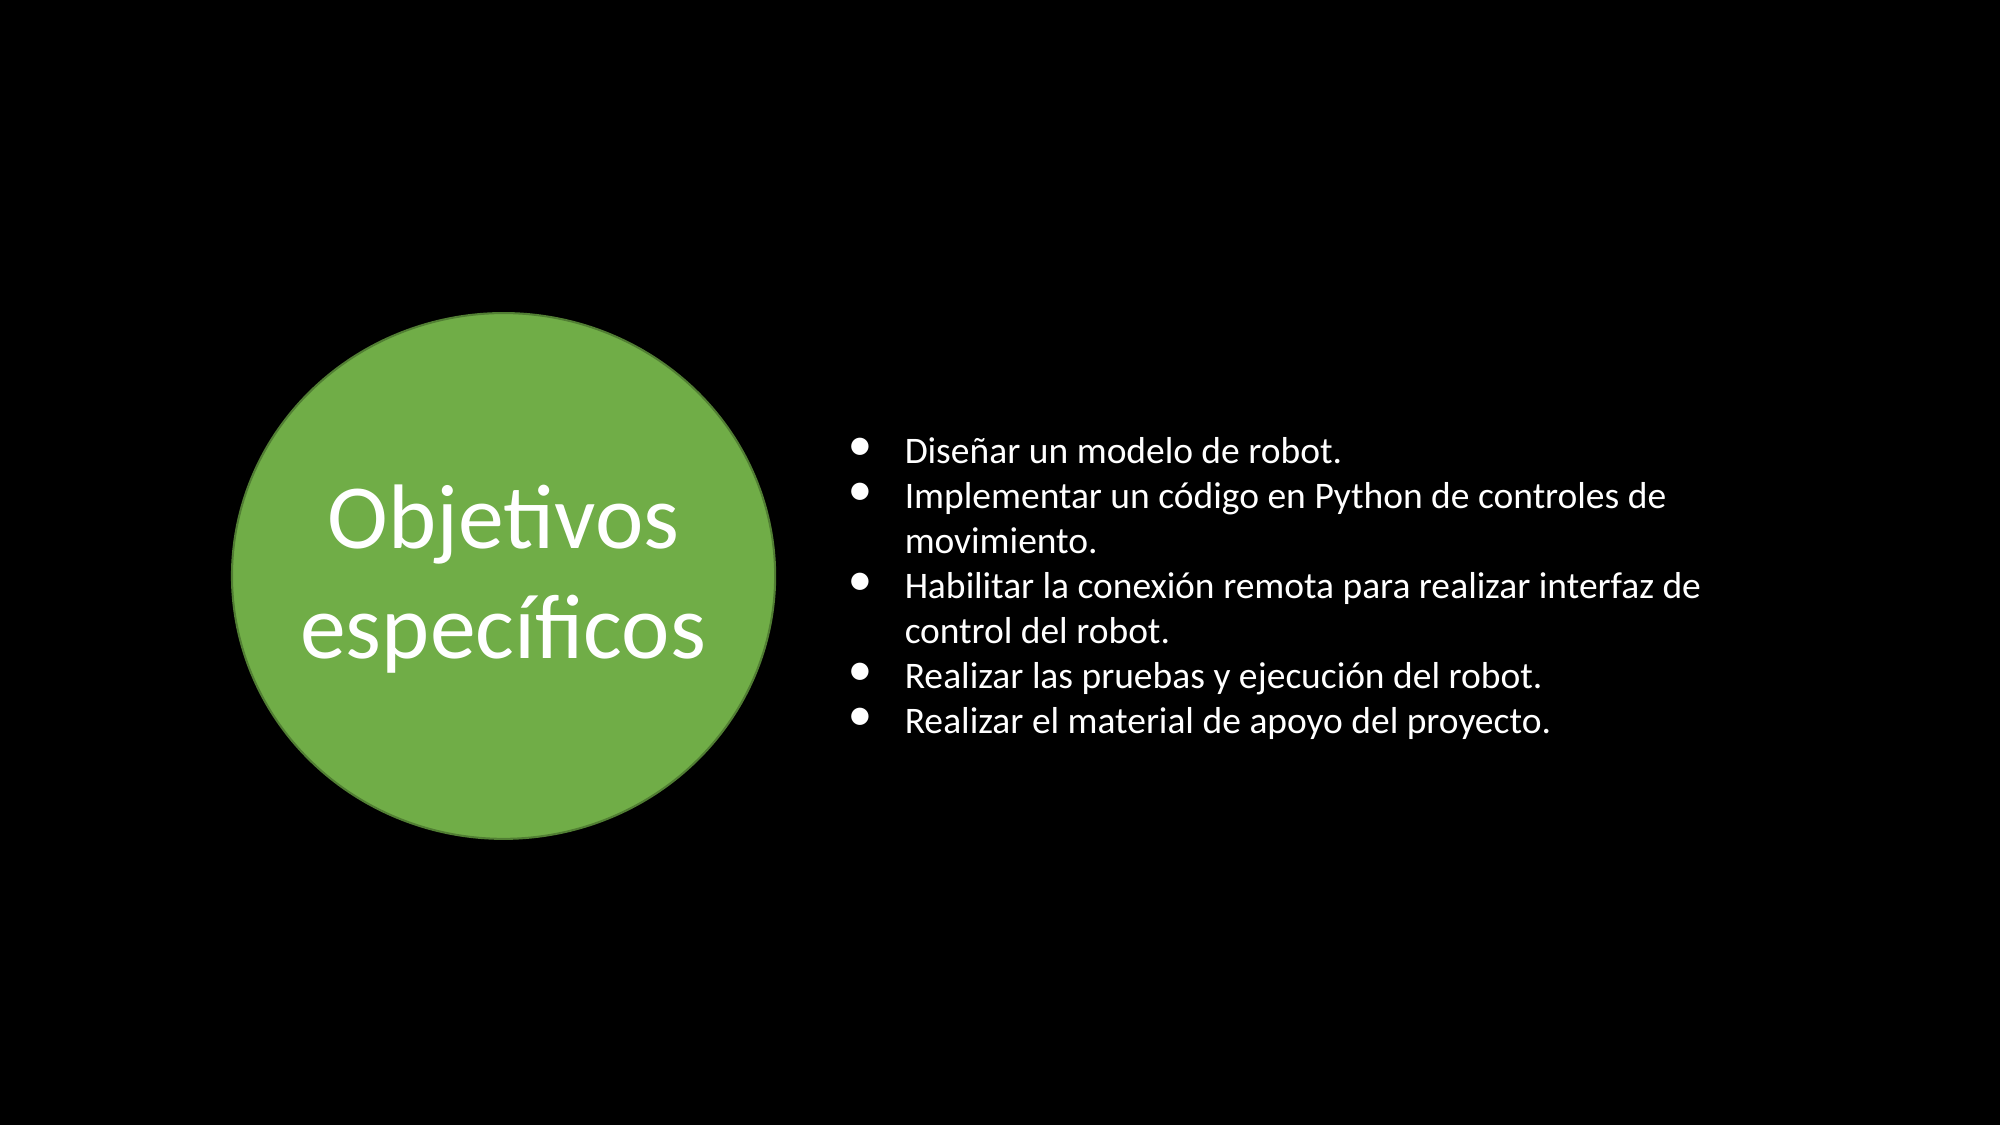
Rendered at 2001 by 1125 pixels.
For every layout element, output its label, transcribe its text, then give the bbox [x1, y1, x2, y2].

text_box Objetivos específicos [212, 441, 796, 711]
text_box [270, 313, 737, 441]
text_box [270, 711, 737, 839]
text_box Diseñar un modelo de robot. Implementar un código en Python de controles de movimiento. Habilitar la conexión remota para realizar interfaz de control del robot. Realizar las pruebas y ejecución del robot. Realizar el material de apoyo del proyecto. [814, 410, 1808, 760]
